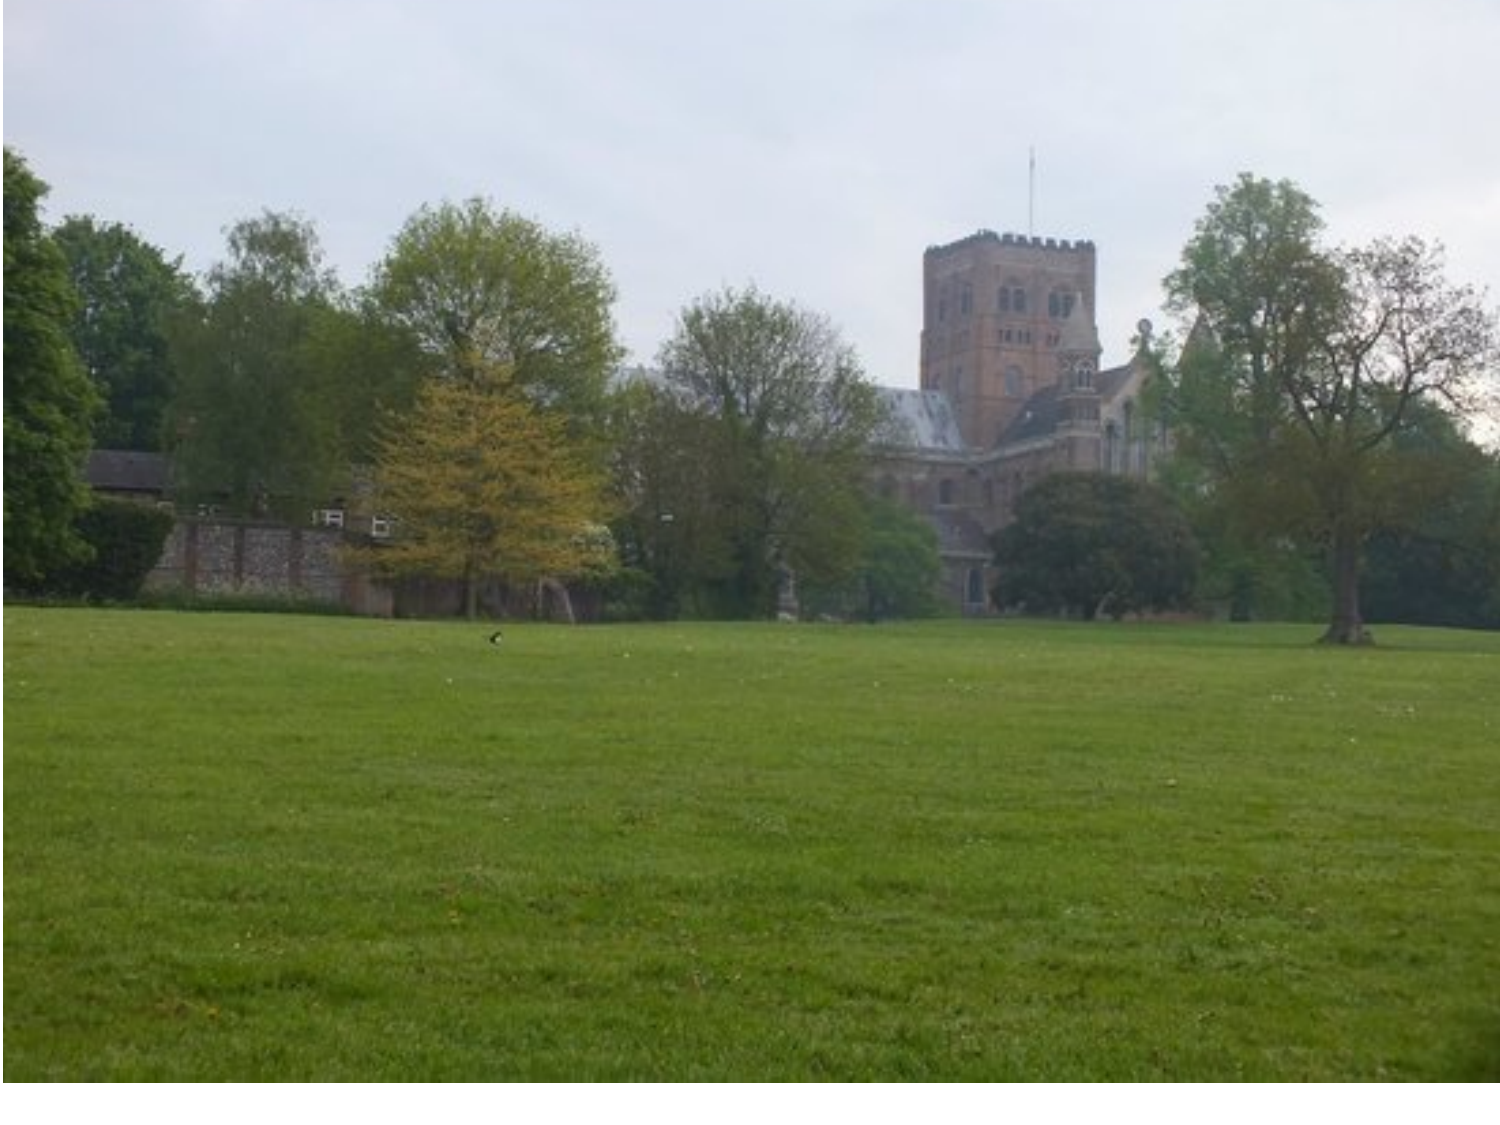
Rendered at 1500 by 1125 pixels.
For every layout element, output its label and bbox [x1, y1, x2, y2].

list [3, 0, 1500, 1083]
